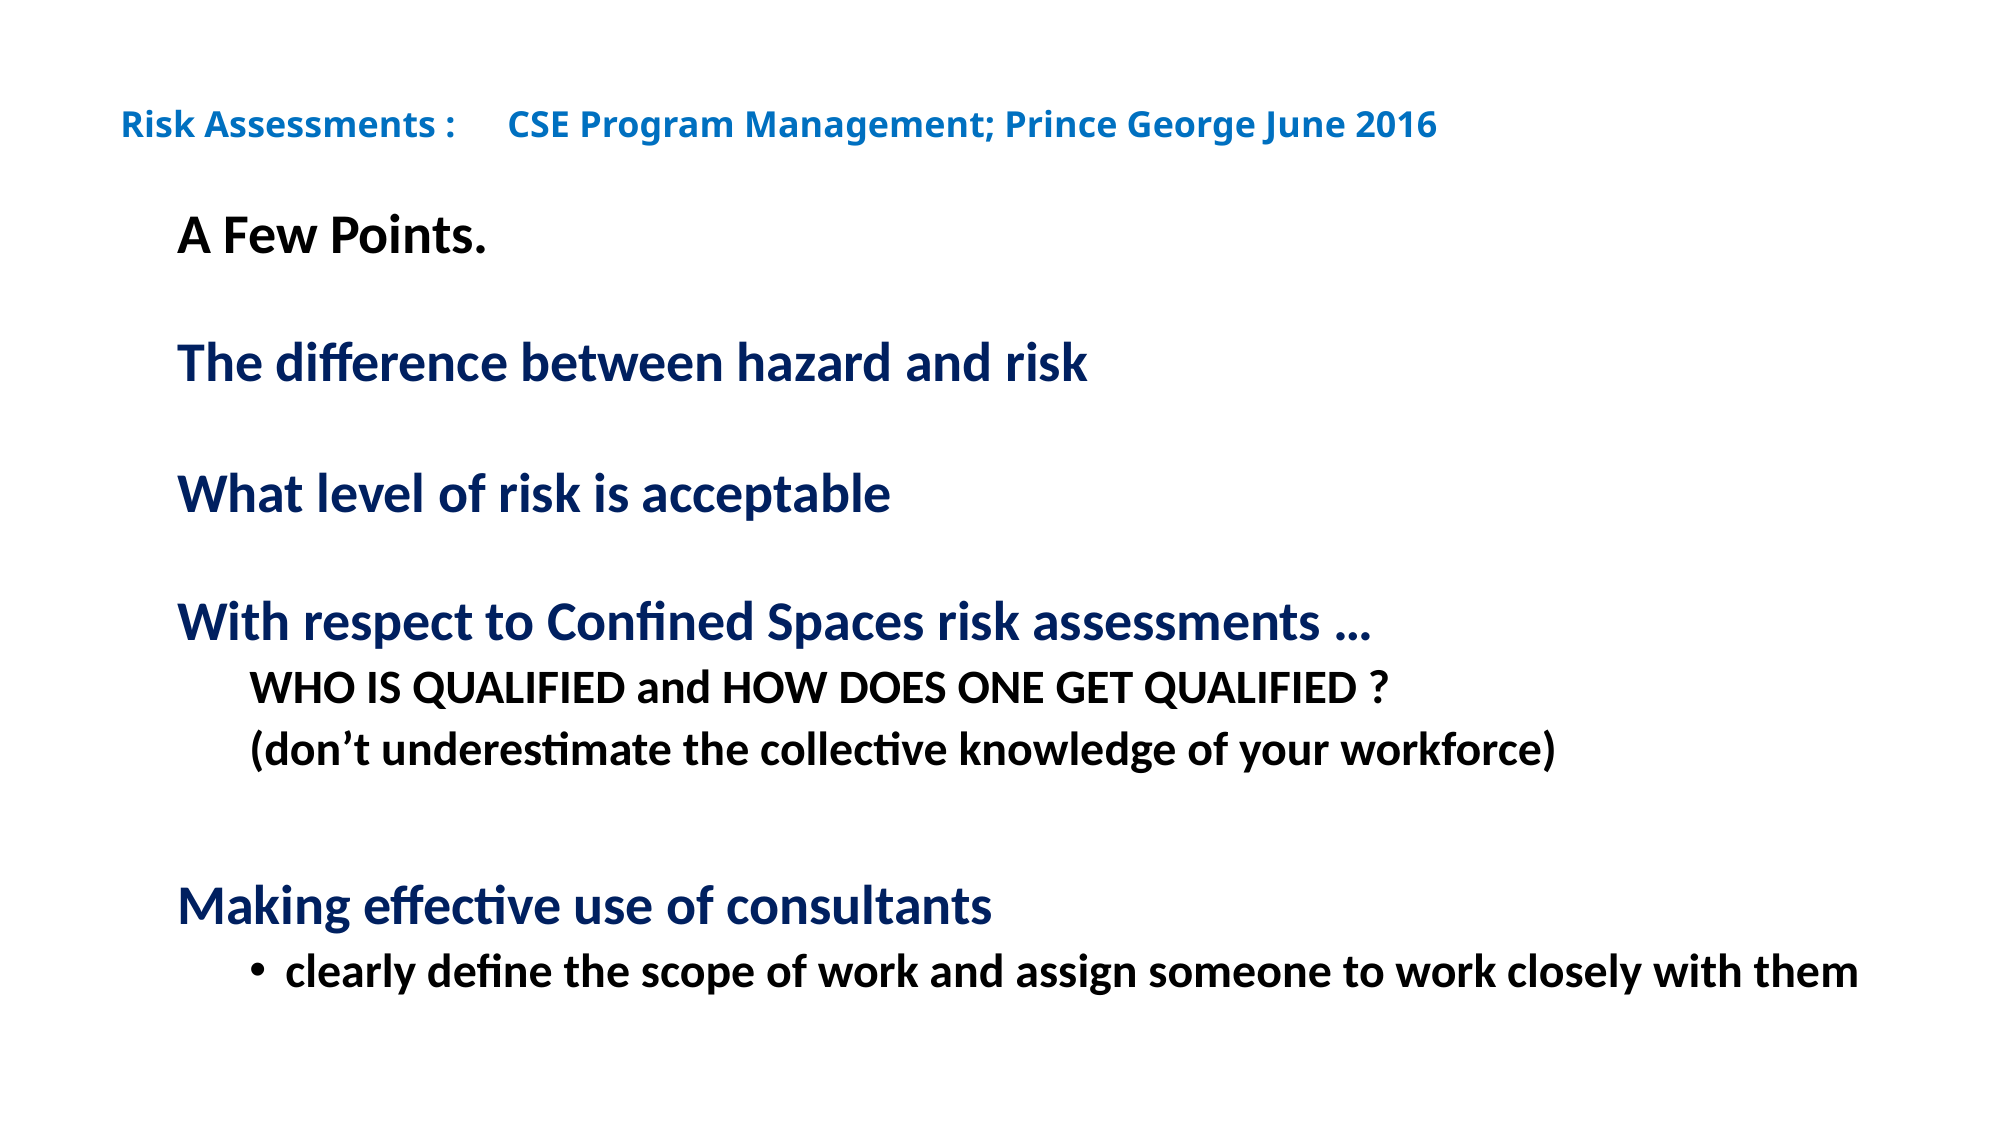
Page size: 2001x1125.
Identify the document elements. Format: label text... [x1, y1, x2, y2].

text_box A Few Points. The difference between hazard and risk What level of risk is acceptable With respect to Confined Spaces risk assessments … WHO IS QUALIFIED and HOW DOES ONE GET QUALIFIED ? (don’t underestimate the collective knowledge of your workforce) Making effective use of consultants clearly define the scope of work and assign someone to work closely with them [162, 197, 1888, 1039]
text_box Risk Assessments : CSE Program Management; Prince George June 2016 [105, 84, 1921, 168]
